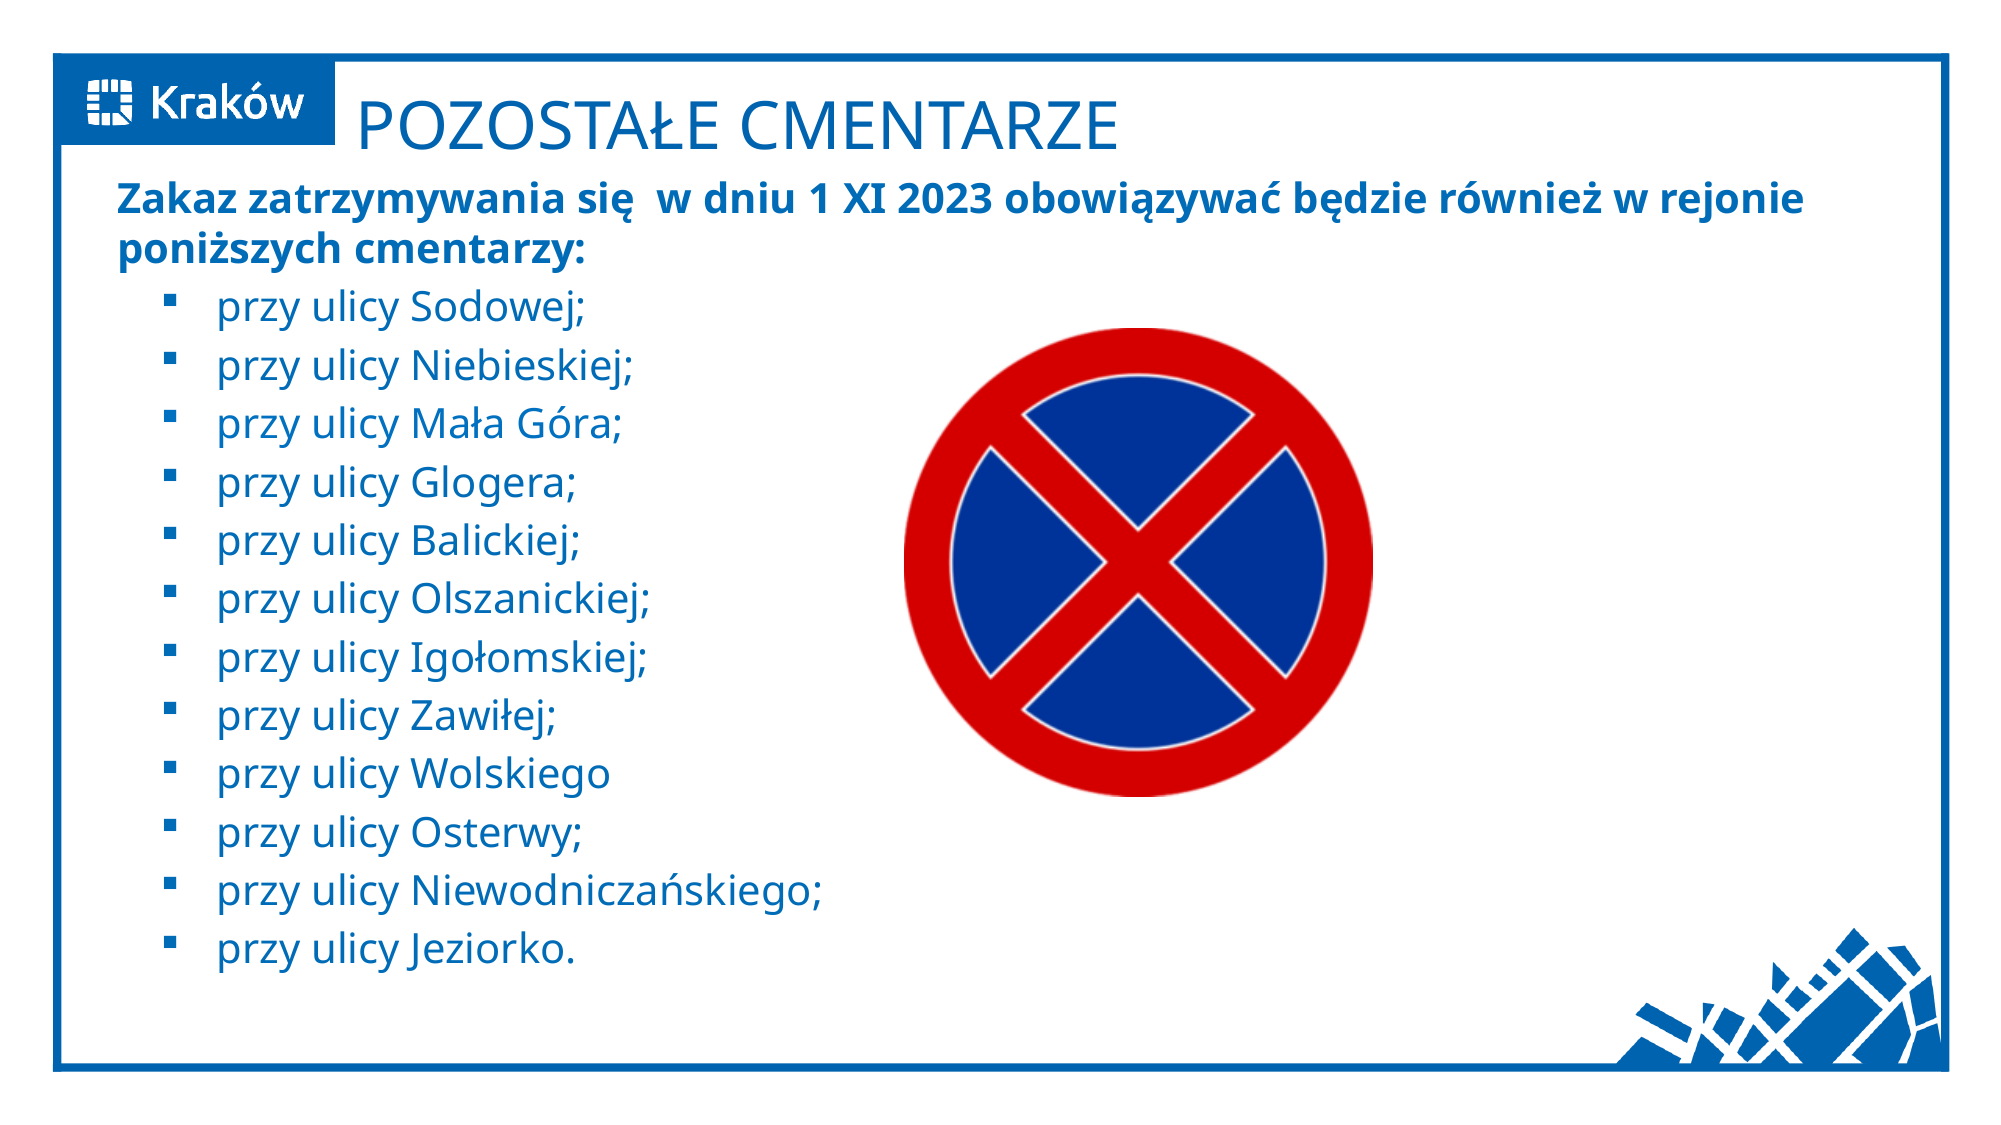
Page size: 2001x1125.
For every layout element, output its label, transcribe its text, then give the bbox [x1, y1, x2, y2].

title POZOSTAŁE CMENTARZE [340, 67, 1863, 164]
text_box Zakaz zatrzymywania się w dniu 1 XI 2023 obowiązywać będzie również w rejonie poniższych cmentarzy: przy ulicy Sodowej; przy ulicy Niebieskiej; przy ulicy Mała Góra; przy ulicy Glogera; przy ulicy Balickiej; przy ulicy Olszanickiej; przy ulicy Igołomskiej; przy ulicy Zawiłej; przy ulicy Wolskiego przy ulicy Osterwy; przy ulicy Niewodniczańskiego; przy ulicy Jeziorko. [102, 164, 1893, 980]
picture [1610, 925, 1941, 1063]
picture [903, 327, 1373, 798]
picture [56, 59, 335, 145]
